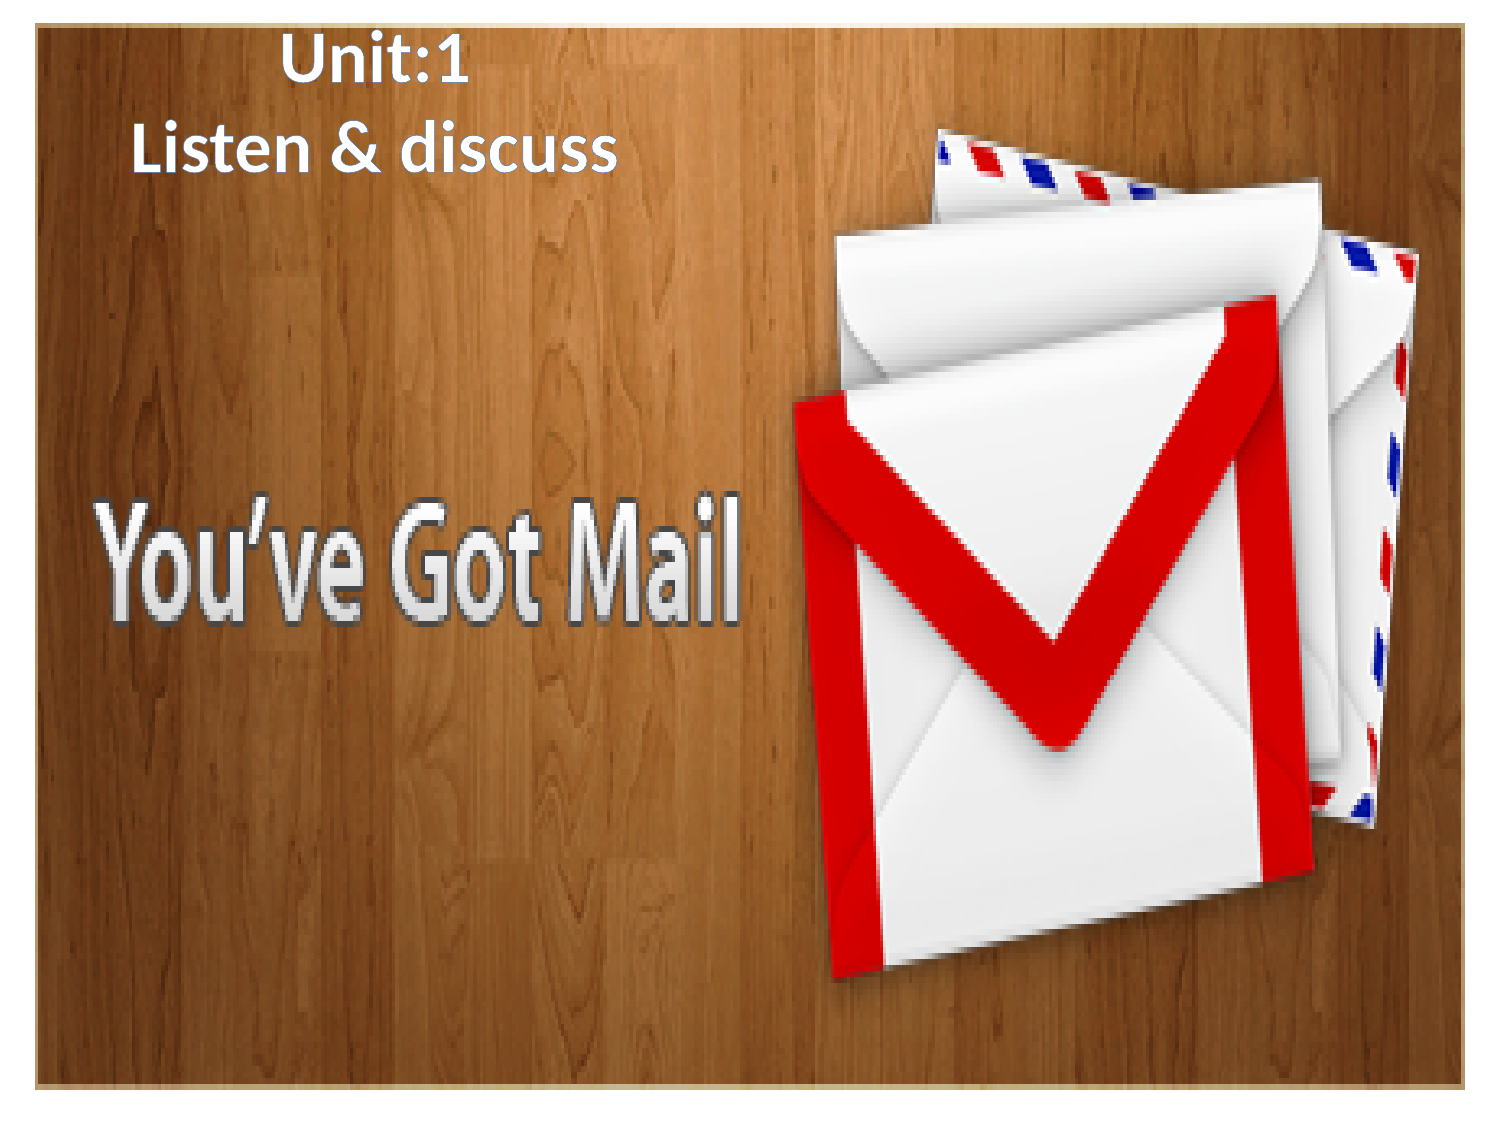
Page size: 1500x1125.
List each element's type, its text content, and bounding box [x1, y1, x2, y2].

picture [34, 23, 1466, 1091]
text_box Unit:1 Listen & discuss [0, 0, 750, 195]
